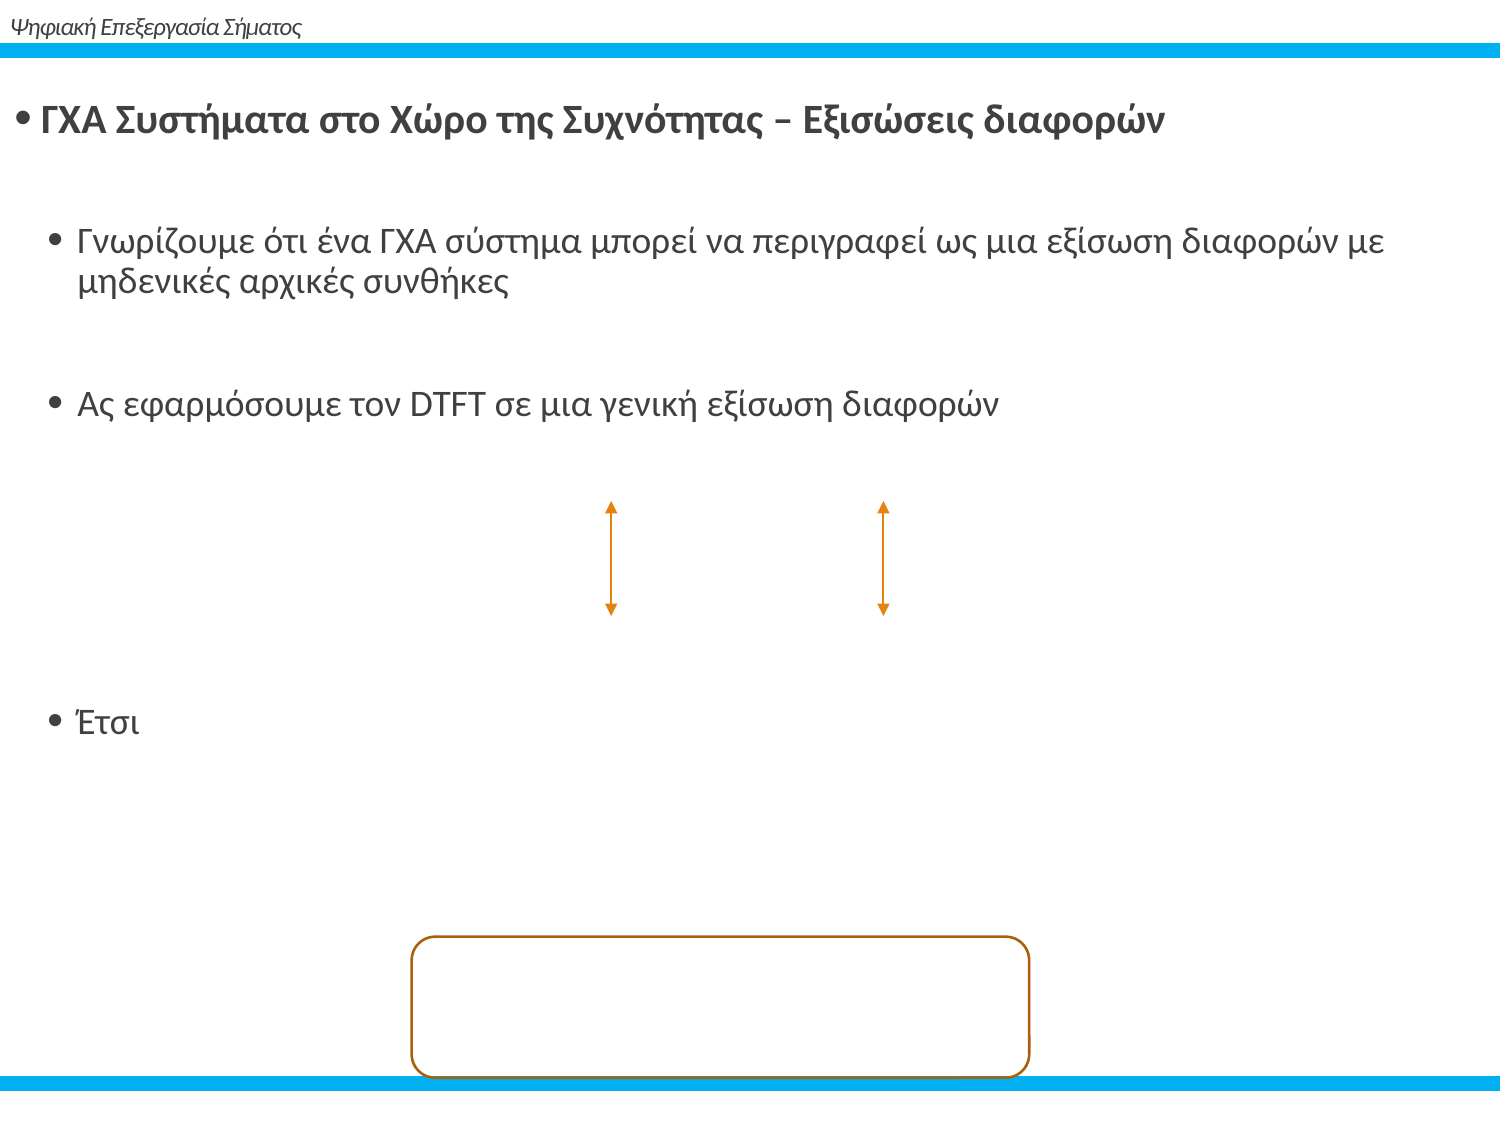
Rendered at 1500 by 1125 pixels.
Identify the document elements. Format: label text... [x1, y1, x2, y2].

text_box [0, 1076, 1500, 1091]
title Ψηφιακή Επεξεργασία Σήματος [0, 20, 1484, 43]
text_box [0, 43, 1500, 58]
text_box [410, 935, 1031, 1080]
